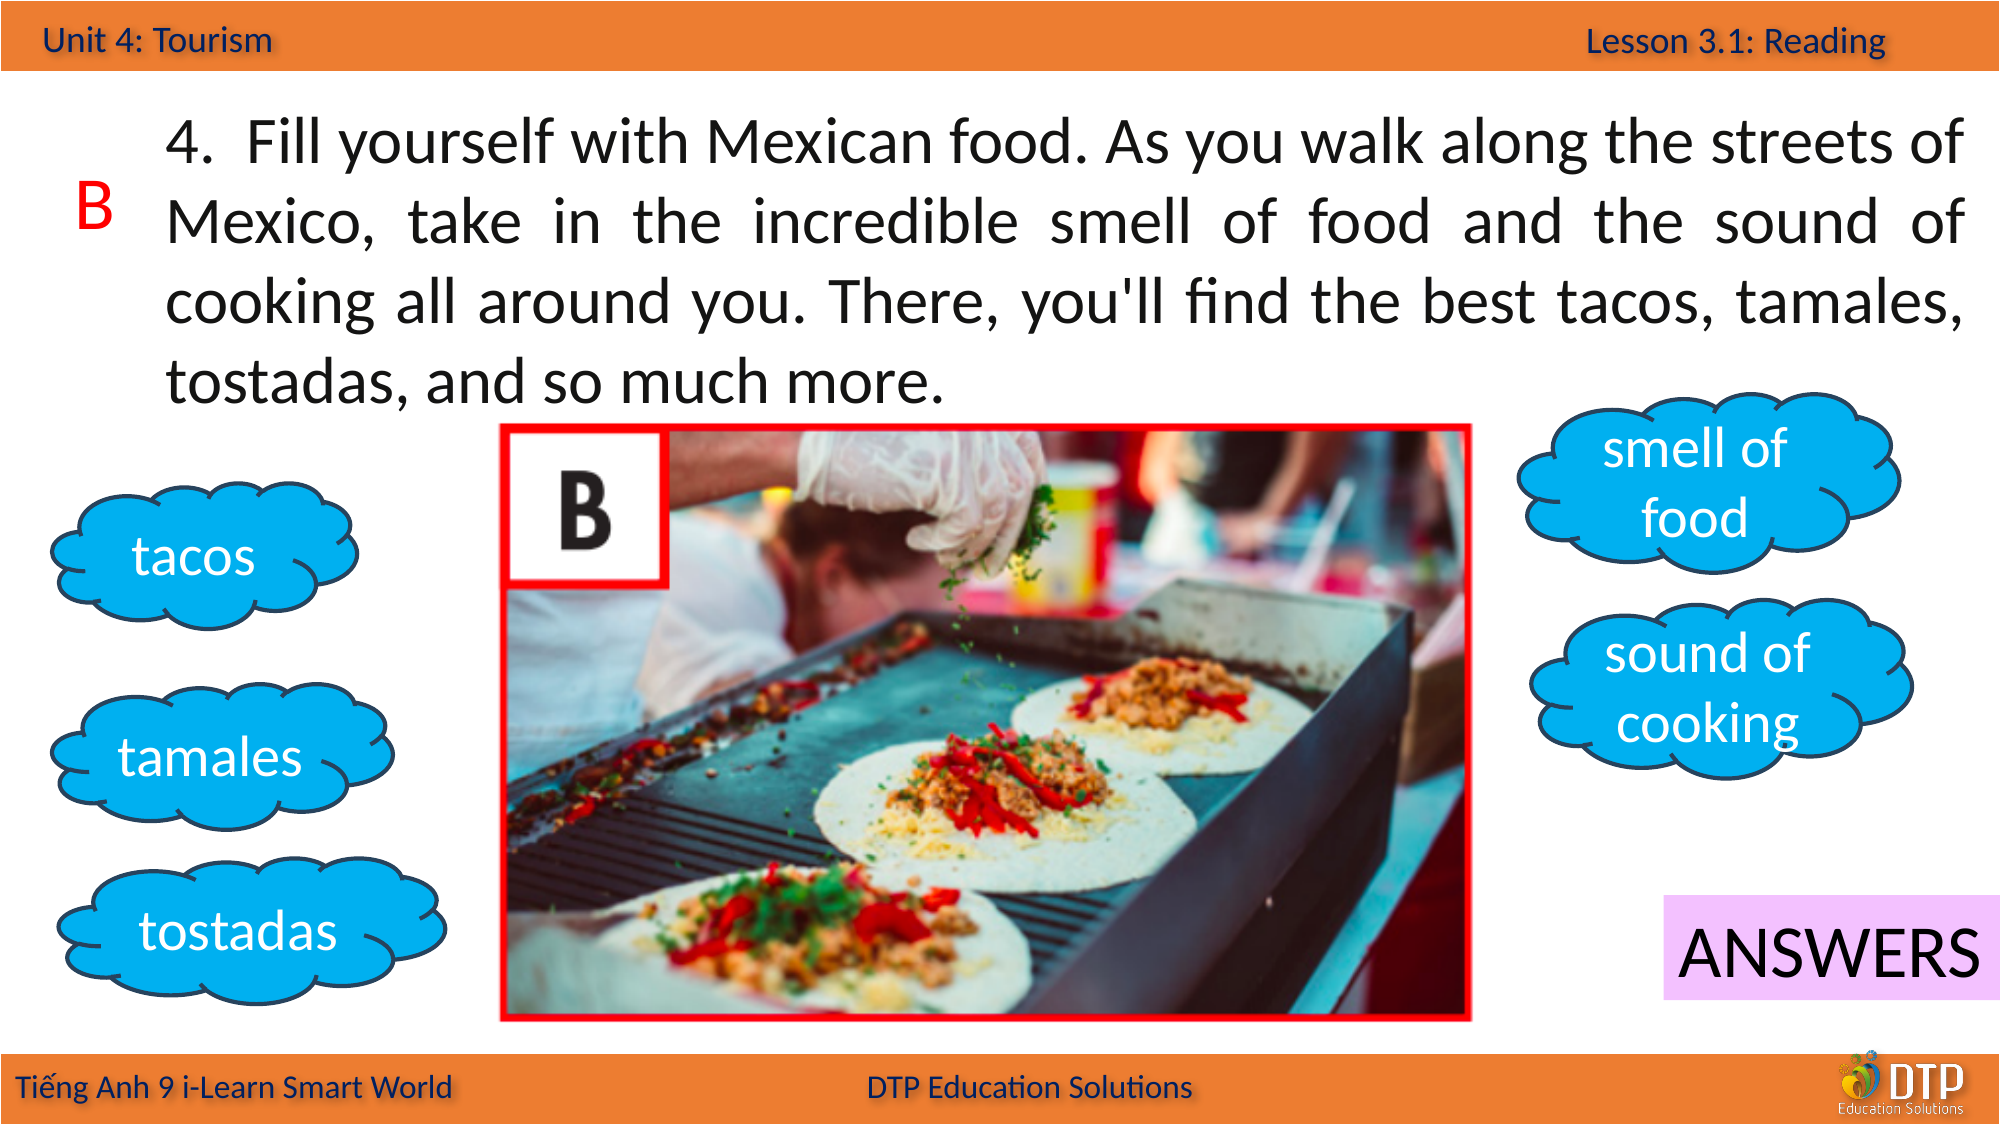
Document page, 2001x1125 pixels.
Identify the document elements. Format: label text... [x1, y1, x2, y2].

text_box smell of food [1516, 392, 1902, 575]
text_box tamales [49, 682, 396, 832]
text_box 4. Fill yourself with Mexican food. As you walk along the streets of Mexico, take in the incredible smell of food and the sound of cooking all around you. There, you'll find the best tacos, tamales, tostadas, and so much more. [150, 89, 1983, 424]
text_box B [59, 147, 130, 253]
text_box tacos [49, 481, 360, 632]
text_box tostadas [56, 856, 448, 1007]
picture [483, 416, 1481, 1035]
text_box ANSWERS [1663, 895, 2000, 1001]
picture [1839, 1050, 1963, 1114]
text_box sound of cooking [1529, 597, 1915, 781]
